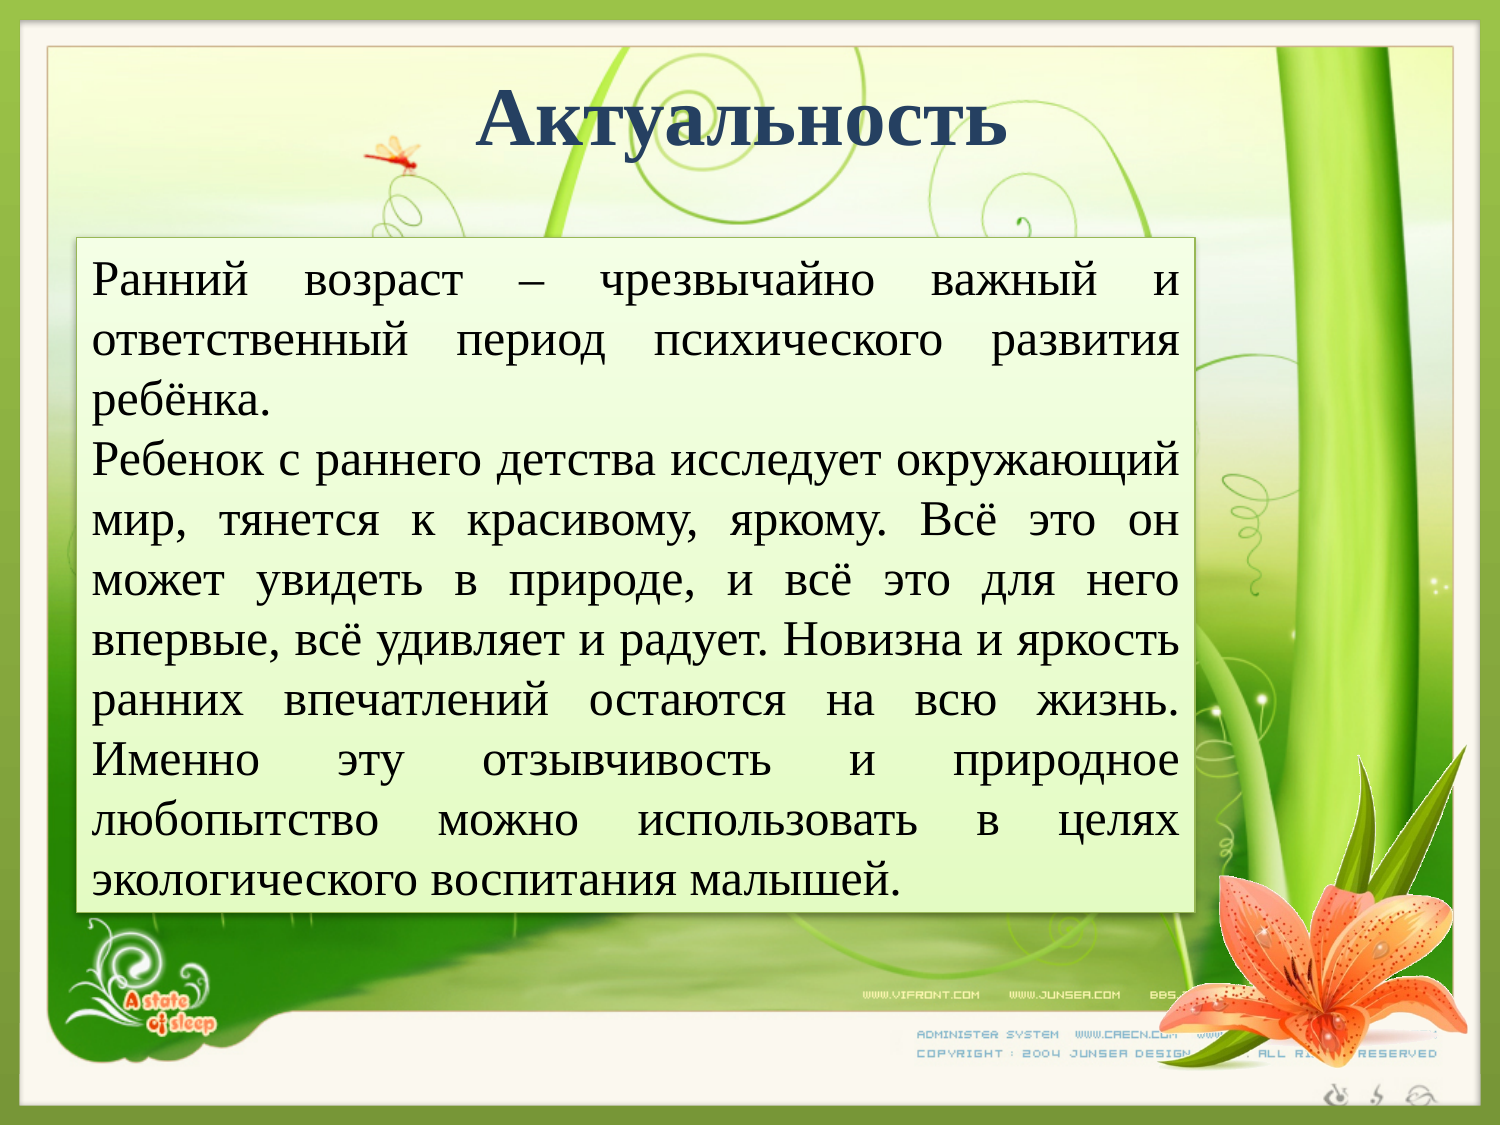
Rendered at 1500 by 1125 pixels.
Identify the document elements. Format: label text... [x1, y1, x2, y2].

text_box Ранний возраст – чрезвычайно важный и ответственный период психического развития ребёнка. Ребенок с раннего детства исследует окружающий мир, тянется к красивому, яркому. Всё это он может увидеть в природе, и всё это для него впервые, всё удивляет и радует. Новизна и яркость ранних впечатлений остаются на всю жизнь. Именно эту отзывчивость и природное любопытство можно использовать в целях экологического воспитания малышей. [76, 237, 1196, 913]
title Актуальность [222, 35, 1263, 189]
picture [20, 20, 1480, 1105]
